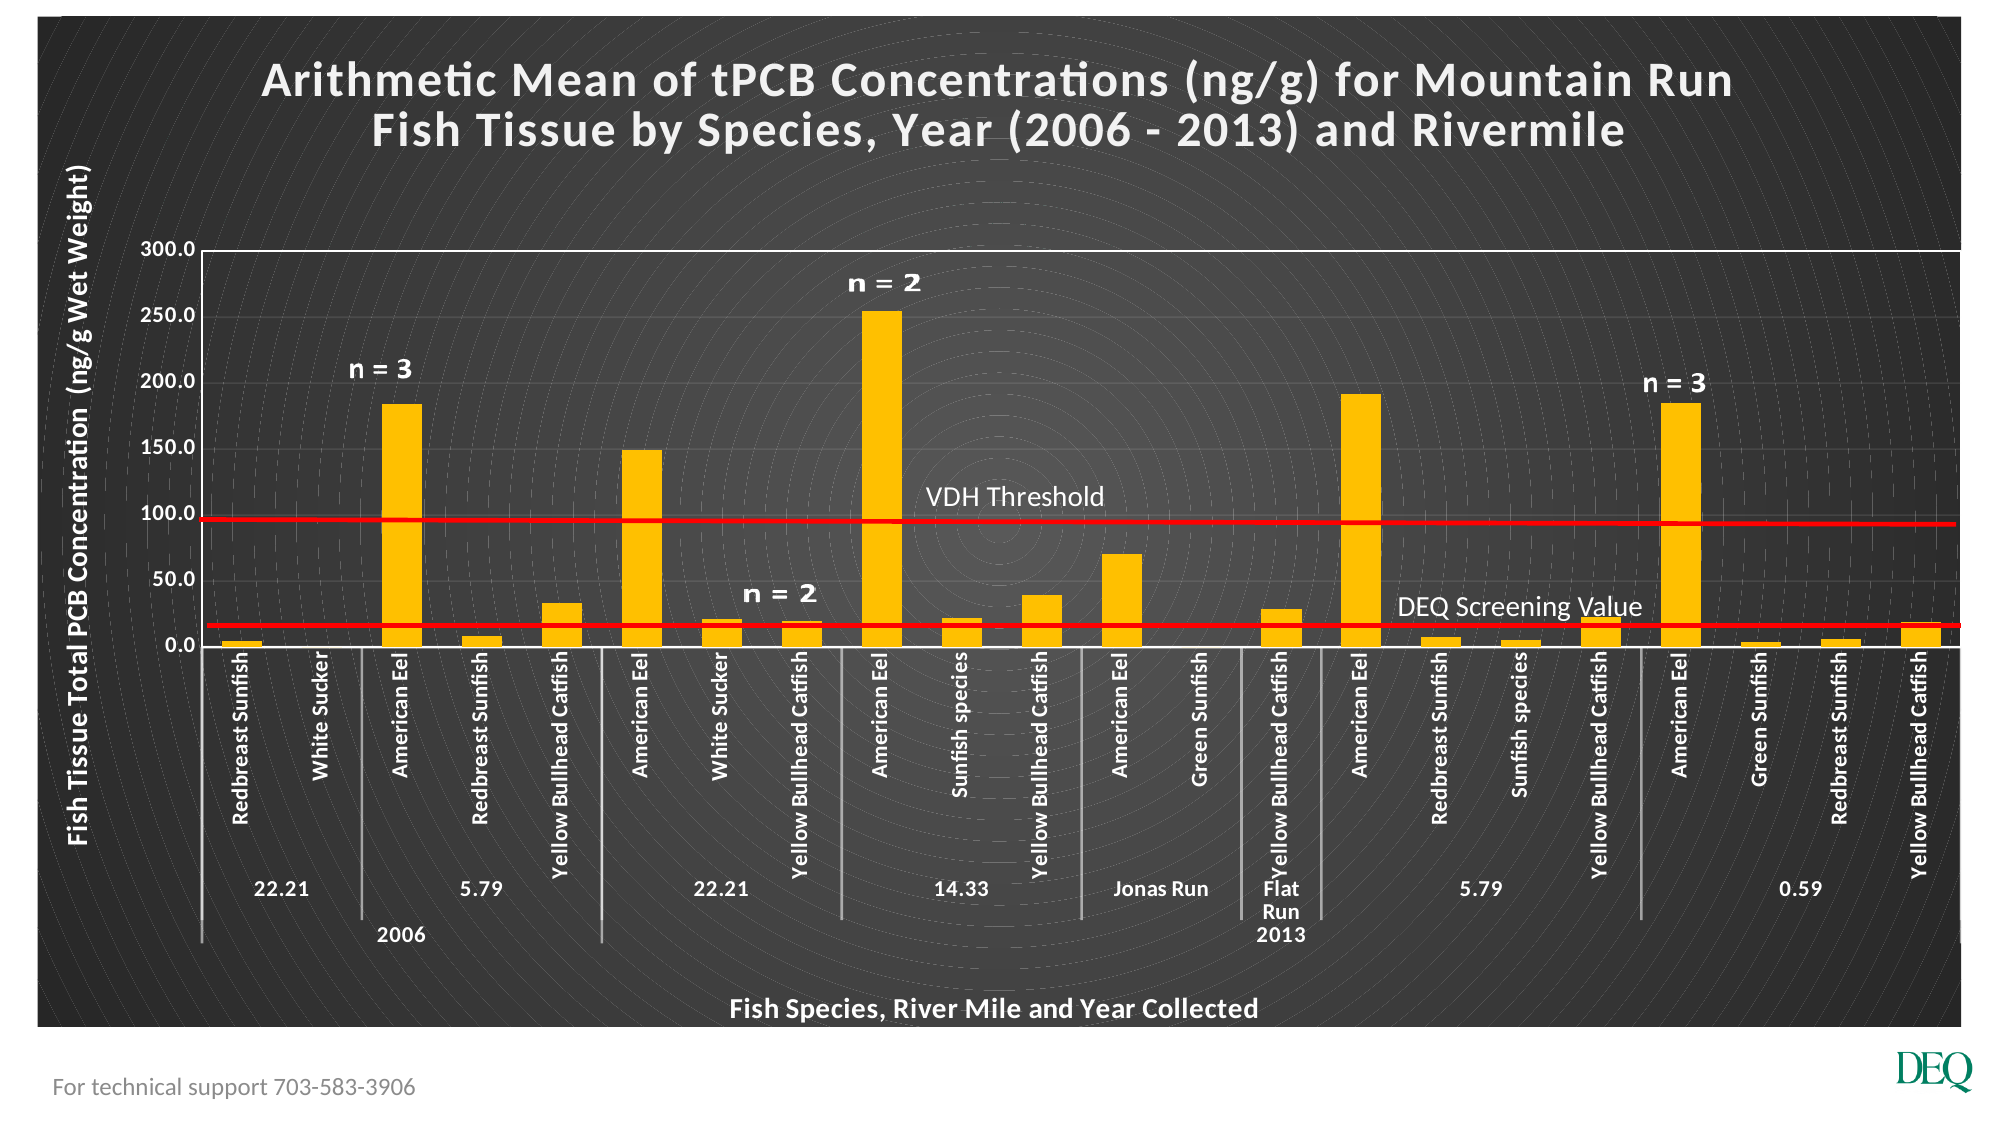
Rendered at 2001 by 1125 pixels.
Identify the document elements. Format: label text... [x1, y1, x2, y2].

picture [1895, 1050, 1977, 1095]
chart [37, 16, 1963, 1036]
footer For technical support 703-583-3906 [37, 1055, 713, 1116]
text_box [199, 519, 1957, 525]
